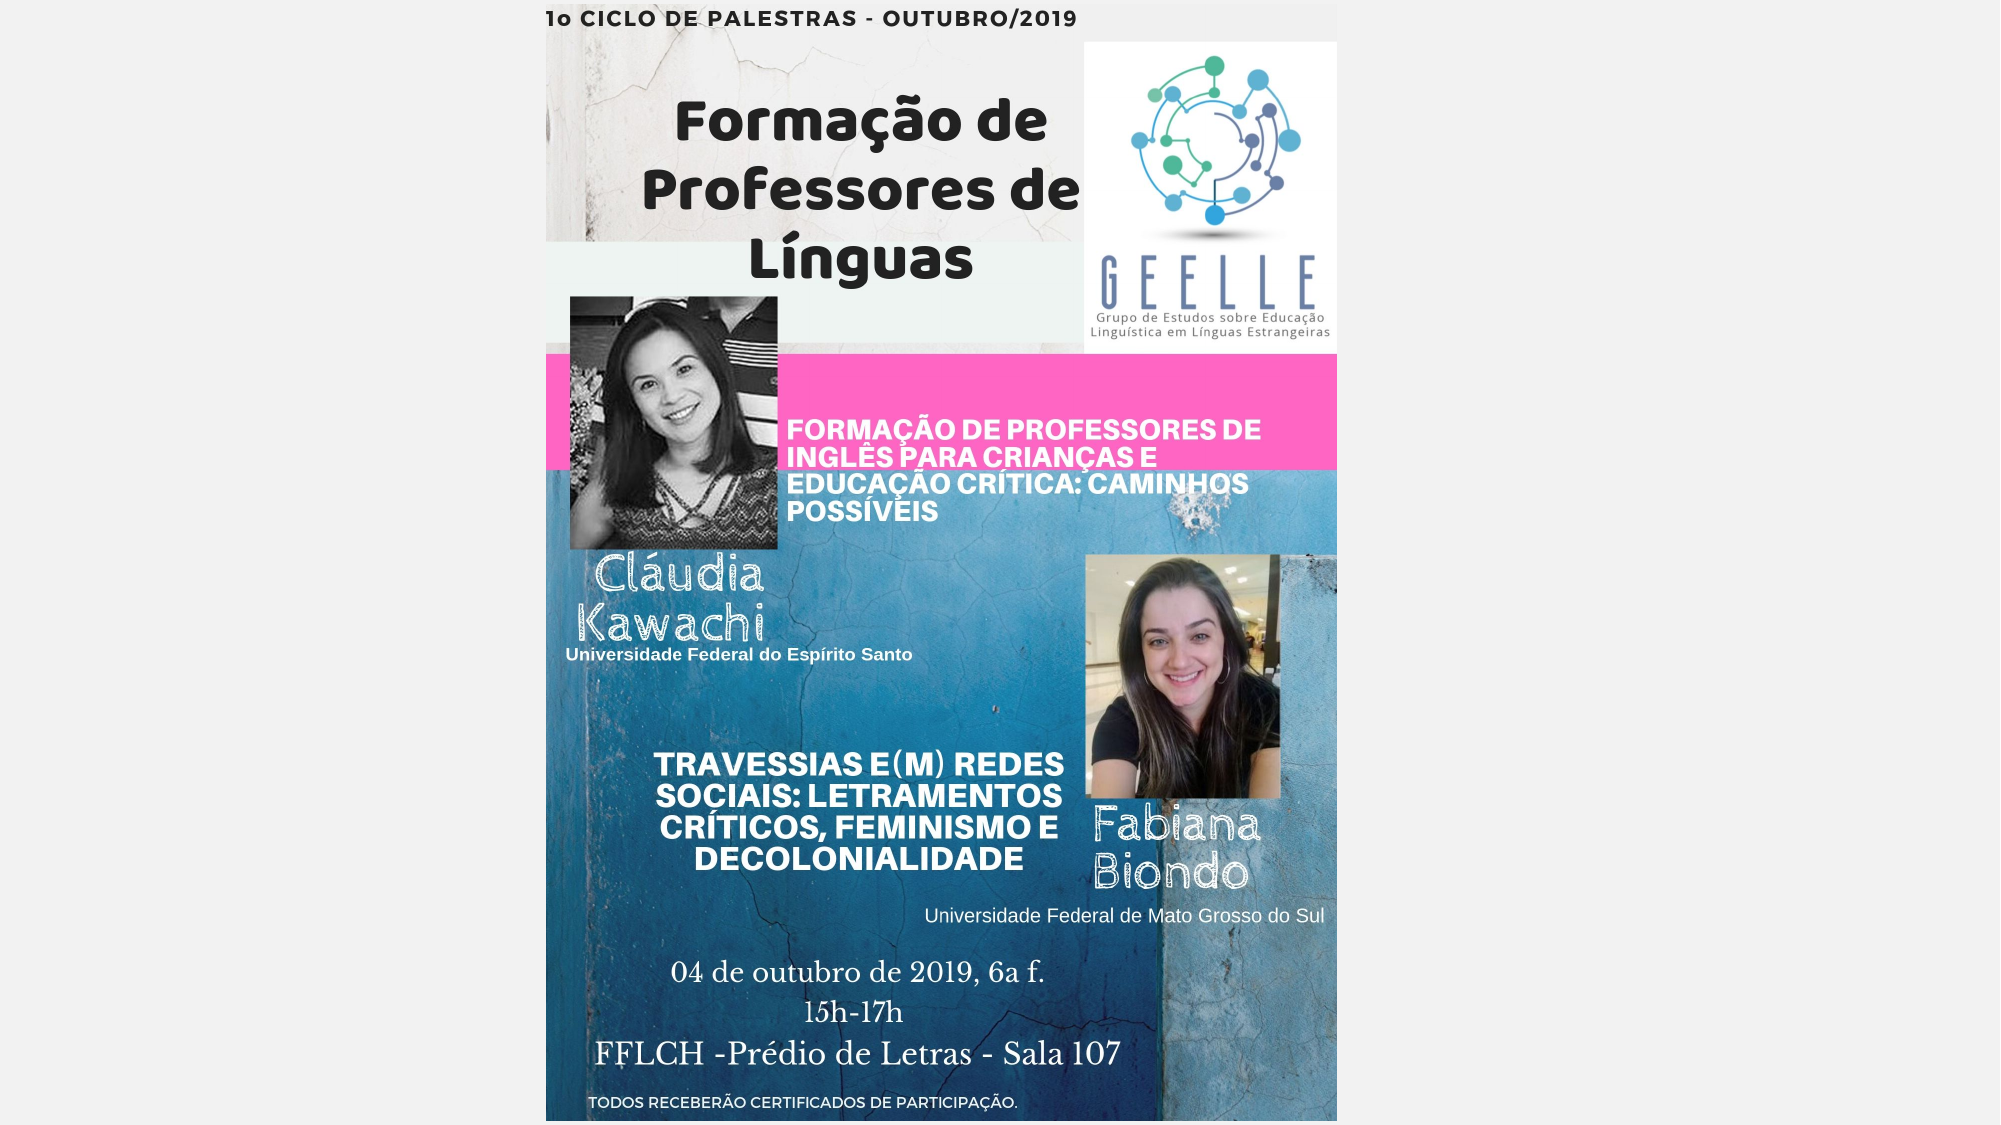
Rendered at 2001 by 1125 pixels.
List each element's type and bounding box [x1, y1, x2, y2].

list [546, 4, 1337, 1121]
